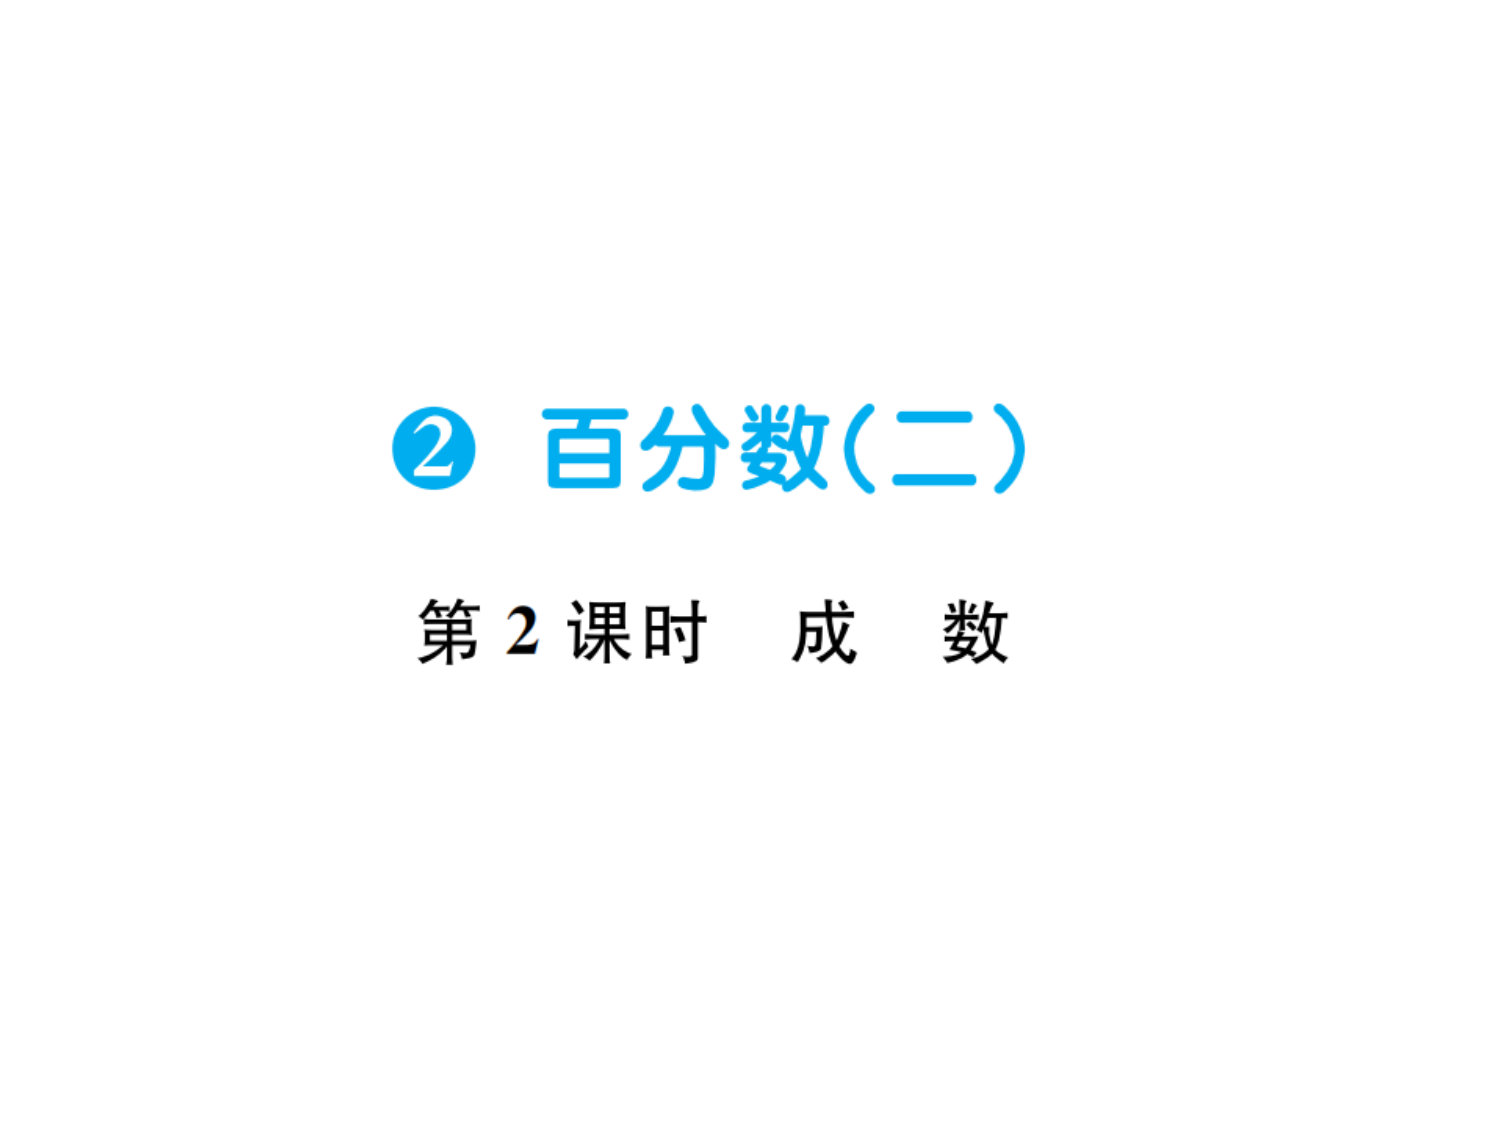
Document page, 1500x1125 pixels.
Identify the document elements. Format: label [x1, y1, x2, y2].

picture [383, 568, 1017, 681]
picture [383, 379, 1072, 512]
